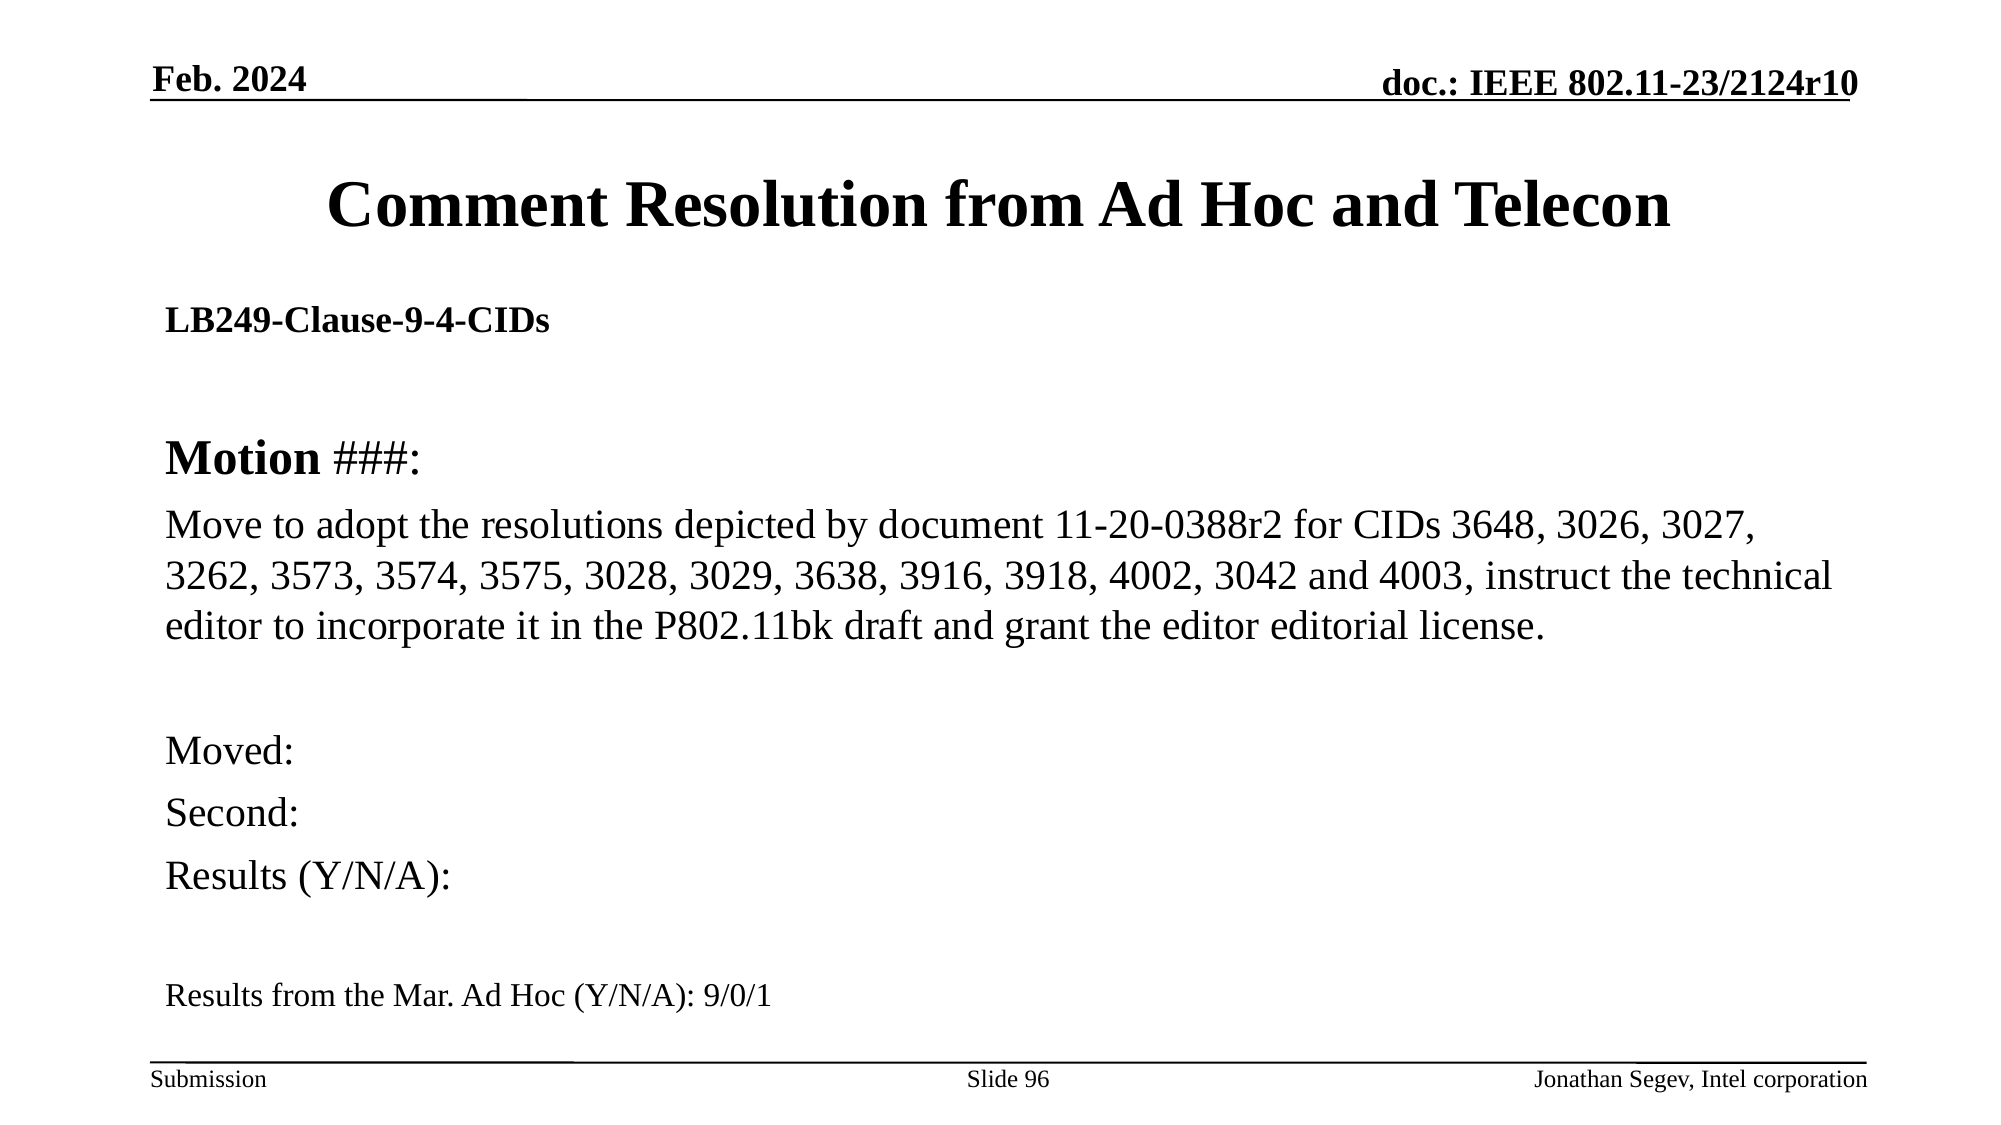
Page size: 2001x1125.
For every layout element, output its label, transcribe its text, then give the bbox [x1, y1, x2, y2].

list LB249-Clause-9-4-CIDs Motion ###: Move to adopt the resolutions depicted by document 11-20-0388r2 for CIDs 3648, 3026, 3027, 3262, 3573, 3574, 3575, 3028, 3029, 3638, 3916, 3918, 4002, 3042 and 4003, instruct the technical editor to incorporate it in the P802.11bk draft and grant the editor editorial license. Moved: Second: Results (Y/N/A): Results from the Mar. Ad Hoc (Y/N/A): 9/0/1 [149, 286, 1850, 1000]
footer Jonathan Segev, Intel corporation [1171, 1061, 1869, 1093]
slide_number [152, 54, 563, 100]
slide_number Slide 96 [950, 1061, 1067, 1123]
title Comment Resolution from Ad Hoc and Telecon [149, 112, 1850, 286]
